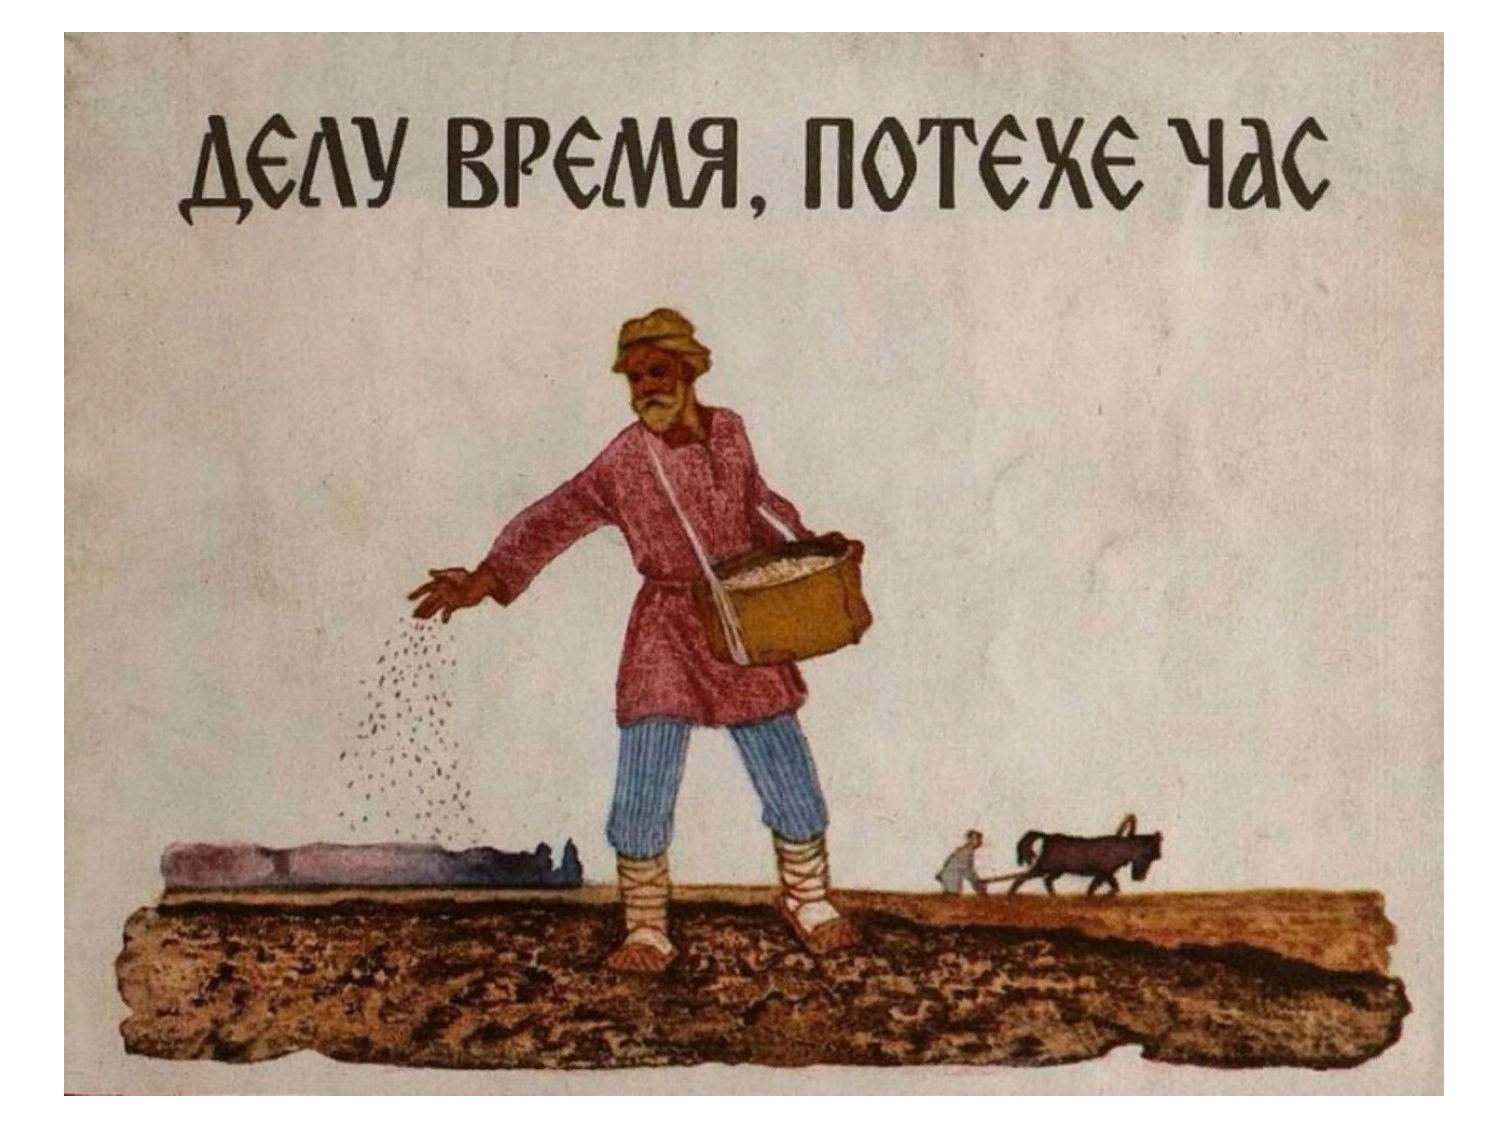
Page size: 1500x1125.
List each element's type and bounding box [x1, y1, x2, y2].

picture [64, 32, 1444, 1097]
